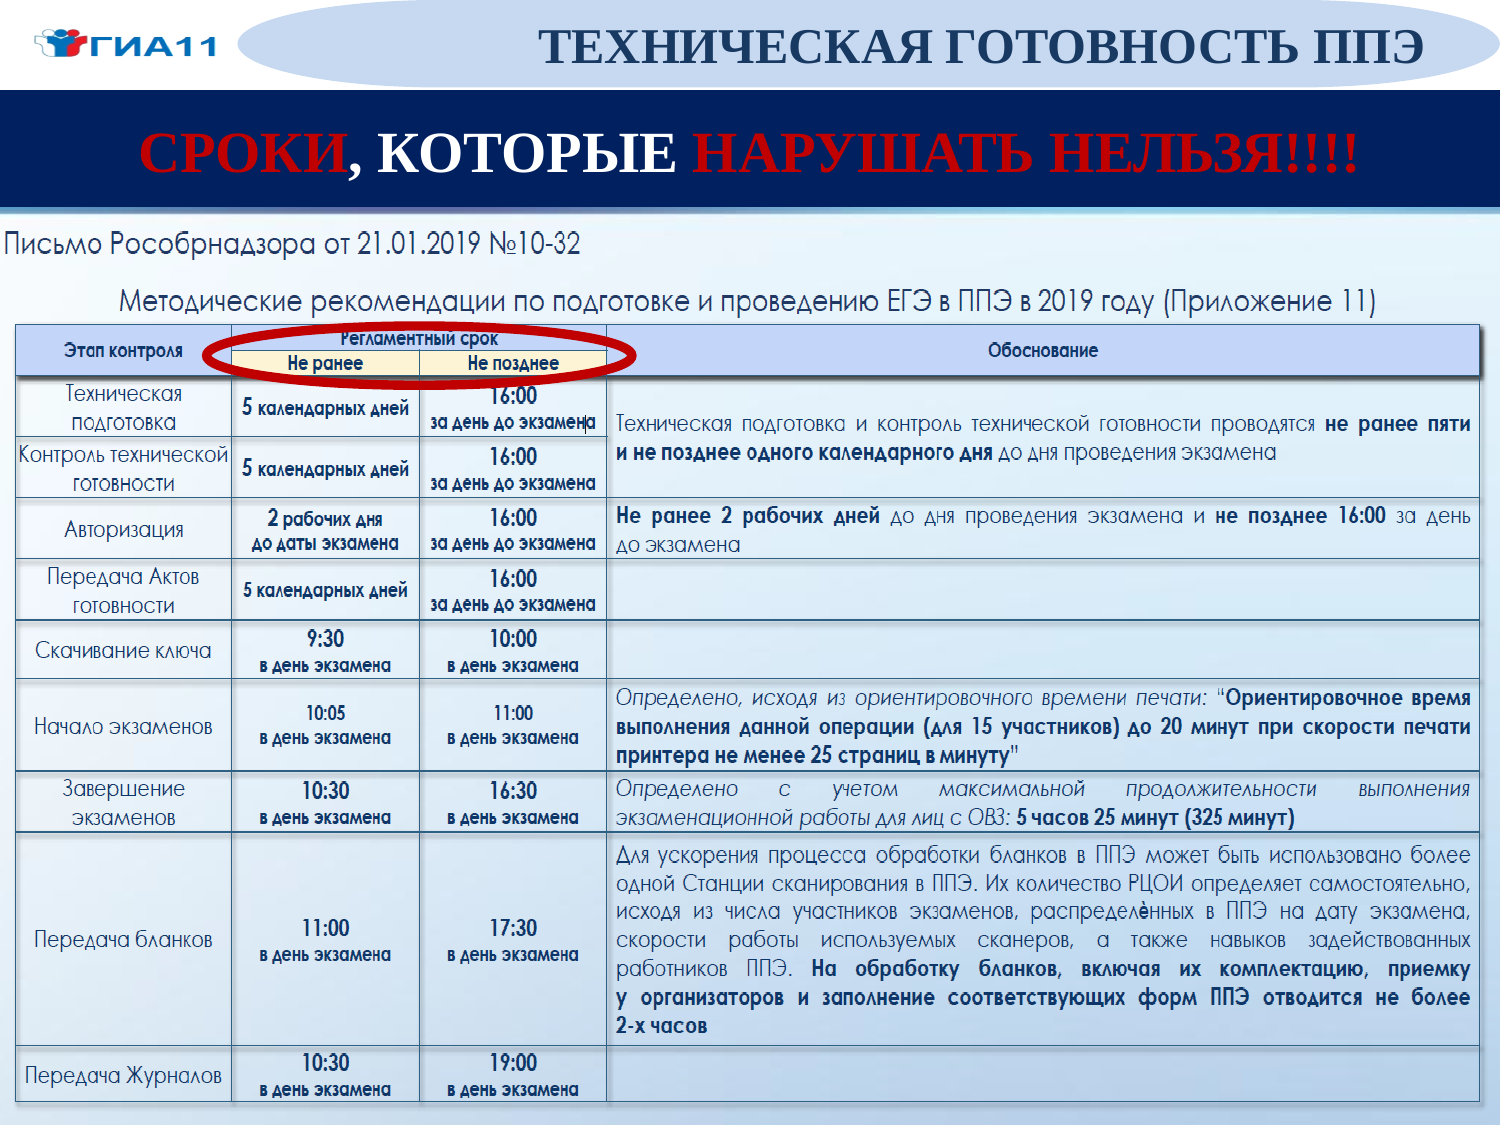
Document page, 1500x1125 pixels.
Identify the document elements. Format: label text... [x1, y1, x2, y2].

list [0, 208, 1500, 1125]
text_box ТЕХНИЧЕСКАЯ ГОТОВНОСТЬ ППЭ [237, 0, 1500, 88]
picture [29, 11, 226, 77]
text_box СРОКИ, КОТОРЫЕ НАРУШАТЬ НЕЛЬЗЯ!!!! [0, 90, 1500, 207]
